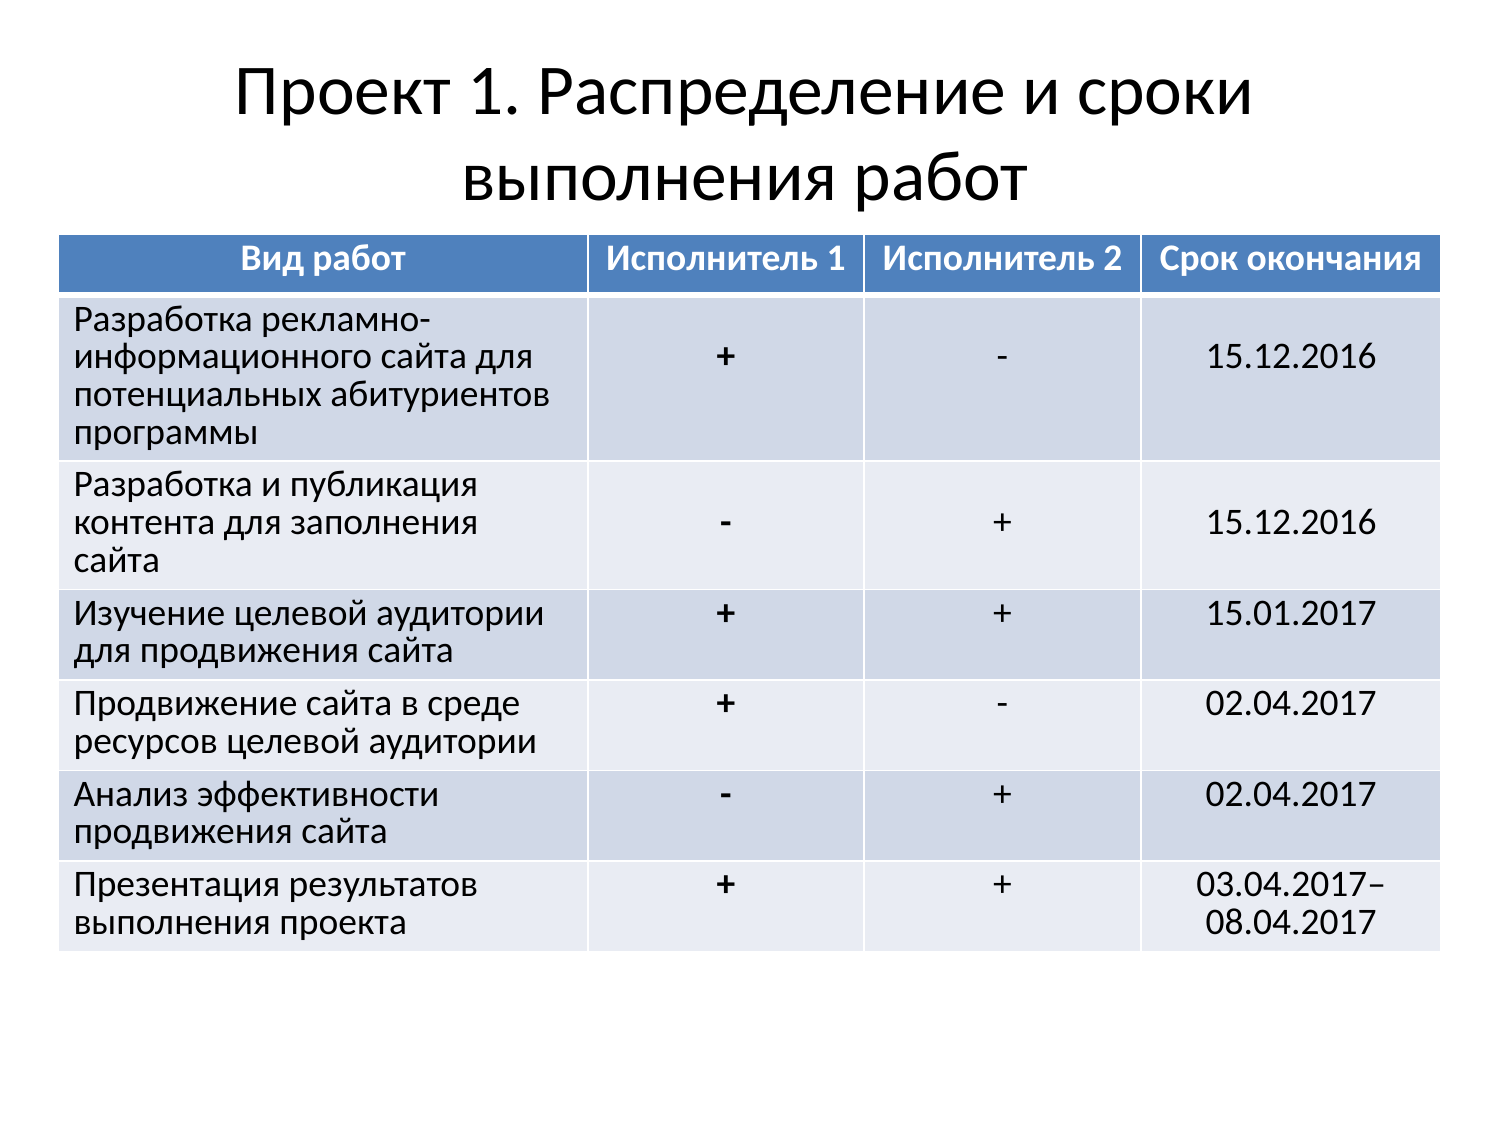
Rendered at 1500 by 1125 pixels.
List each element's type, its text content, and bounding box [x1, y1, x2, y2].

table_cell + [865, 590, 1140, 679]
table_cell 15.01.2017 [1142, 590, 1440, 679]
table_header Срок окончания [1142, 235, 1440, 292]
table_cell 15.12.2016 [1142, 462, 1440, 589]
table_cell + [589, 298, 863, 460]
table_header Исполнитель 1 [589, 235, 863, 292]
table_header Исполнитель 2 [865, 235, 1140, 292]
table_cell - [589, 462, 863, 589]
table_cell Разработка рекламно-информационного сайта для потенциальных абитуриентов программы [59, 298, 587, 460]
table_header Вид работ [59, 235, 587, 292]
table_cell 03.04.2017– 08.04.2017 [1142, 862, 1440, 951]
table_cell + [865, 771, 1140, 860]
table_cell + [589, 590, 863, 679]
table_cell + [865, 462, 1140, 589]
table_cell Продвижение сайта в среде ресурсов целевой аудитории [59, 681, 587, 770]
table_cell Анализ эффективности продвижения сайта [59, 771, 587, 860]
table_cell 02.04.2017 [1142, 771, 1440, 860]
title Проект 1. Распределение и сроки выполнения работ [70, 35, 1421, 223]
table_cell 15.12.2016 [1142, 298, 1440, 460]
table_cell - [589, 771, 863, 860]
table_cell Презентация результатов выполнения проекта [59, 862, 587, 951]
table_cell + [865, 862, 1140, 951]
table_cell 02.04.2017 [1142, 681, 1440, 770]
table_cell + [589, 862, 863, 951]
table_cell + [589, 681, 863, 770]
table_cell Разработка и публикация контента для заполнения сайта [59, 462, 587, 589]
table_cell - [865, 681, 1140, 770]
table_cell Изучение целевой аудитории для продвижения сайта [59, 590, 587, 679]
table_cell - [865, 298, 1140, 460]
